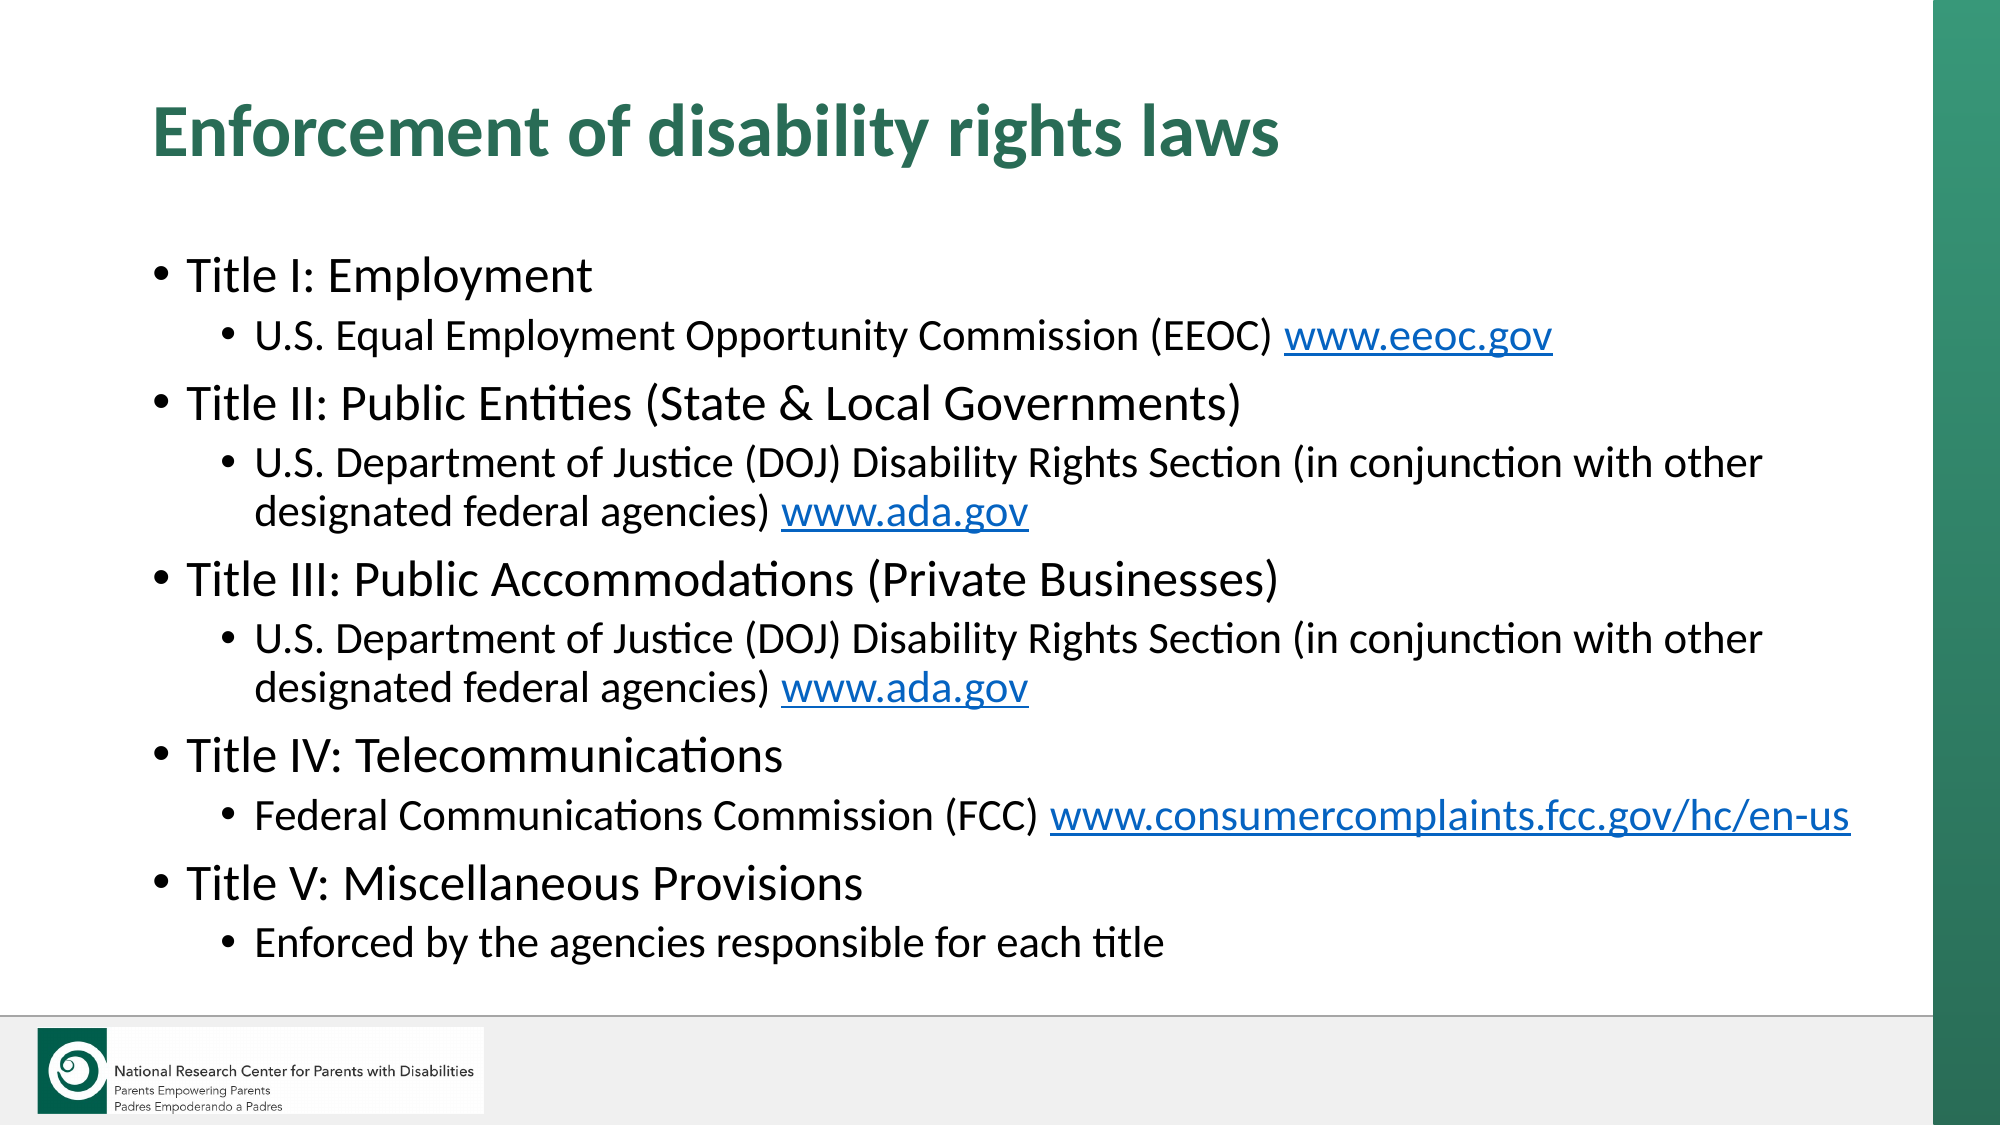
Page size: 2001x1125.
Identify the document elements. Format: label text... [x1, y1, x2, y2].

title Enforcement of disability rights laws [137, 23, 1863, 240]
list Title I: Employment U.S. Equal Employment Opportunity Commission (EEOC) www.eeoc.gov Title II: Public Entities (State & Local Governments) U.S. Department of Justice (DOJ) Disability Rights Section (in conjunction with other designated federal agencies) www.ada.gov Title III: Public Accommodations (Private Businesses) U.S. Department of Justice (DOJ) Disability Rights Section (in conjunction with other designated federal agencies) www.ada.gov Title IV: Telecommunications Federal Communications Commission (FCC) www.consumercomplaints.fcc.gov/hc/en-us Title V: Miscellaneous Provisions Enforced by the agencies responsible for each title [137, 240, 1863, 994]
picture [37, 1027, 484, 1114]
